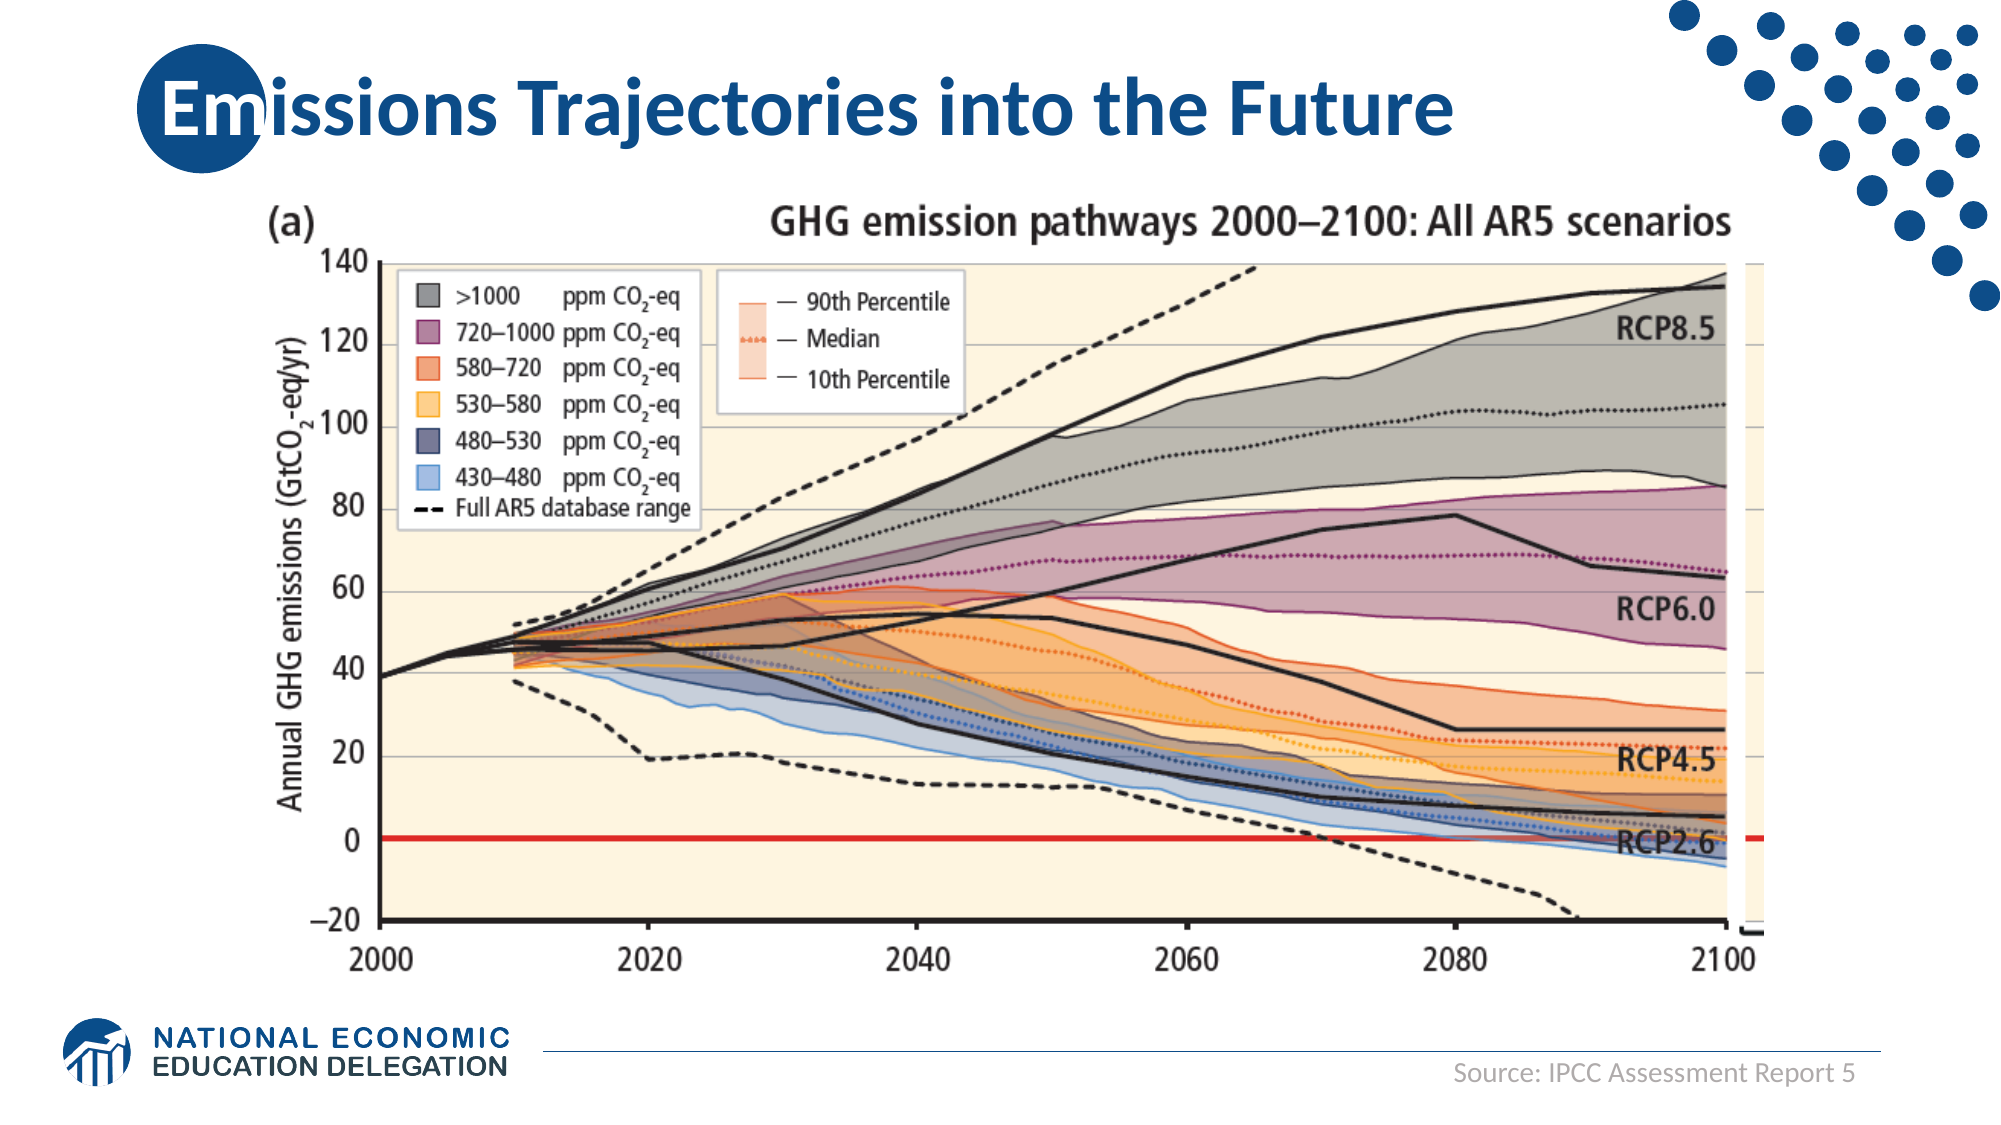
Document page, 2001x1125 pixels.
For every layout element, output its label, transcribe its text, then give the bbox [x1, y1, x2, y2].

picture [236, 169, 1764, 986]
picture [55, 1013, 520, 1091]
title Emissions Trajectories into the Future [145, 0, 1871, 218]
text_box Source: IPCC Assessment Report 5 [1438, 1045, 1945, 1096]
